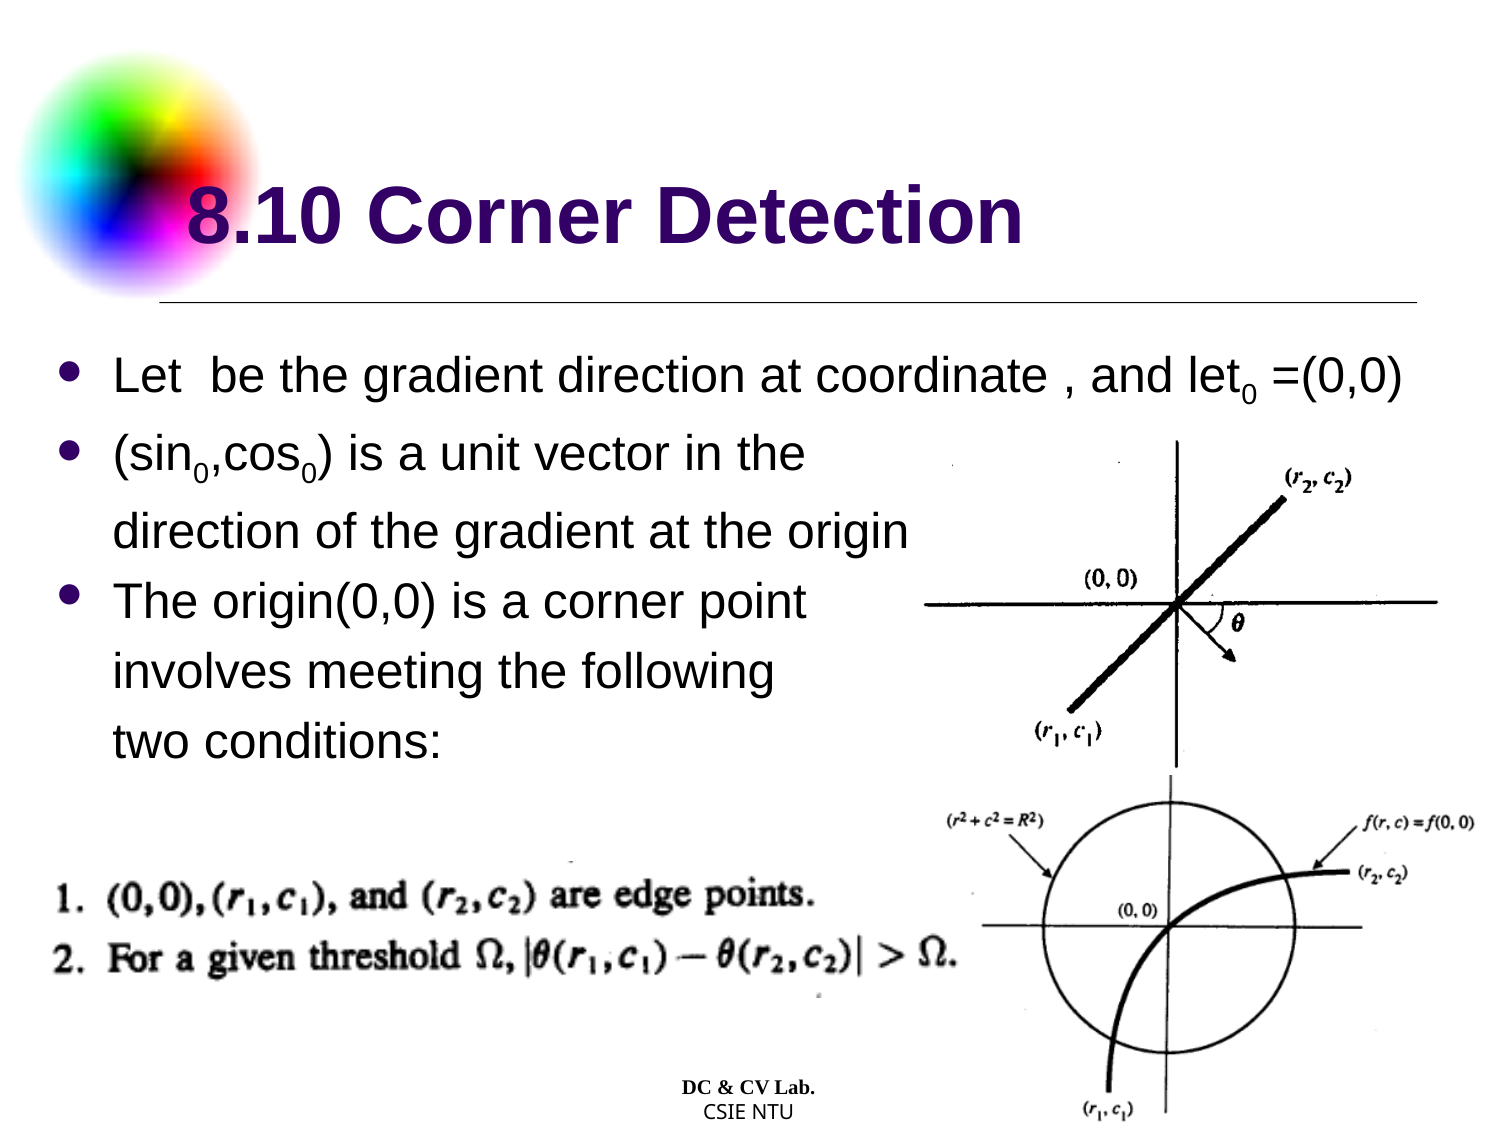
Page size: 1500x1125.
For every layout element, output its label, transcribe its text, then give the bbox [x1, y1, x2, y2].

picture [0, 42, 272, 318]
footer DC & CV Lab. CSIE NTU [511, 1066, 925, 1125]
picture [32, 414, 1478, 1125]
title 8.10 Corner Detection [171, 54, 1500, 268]
